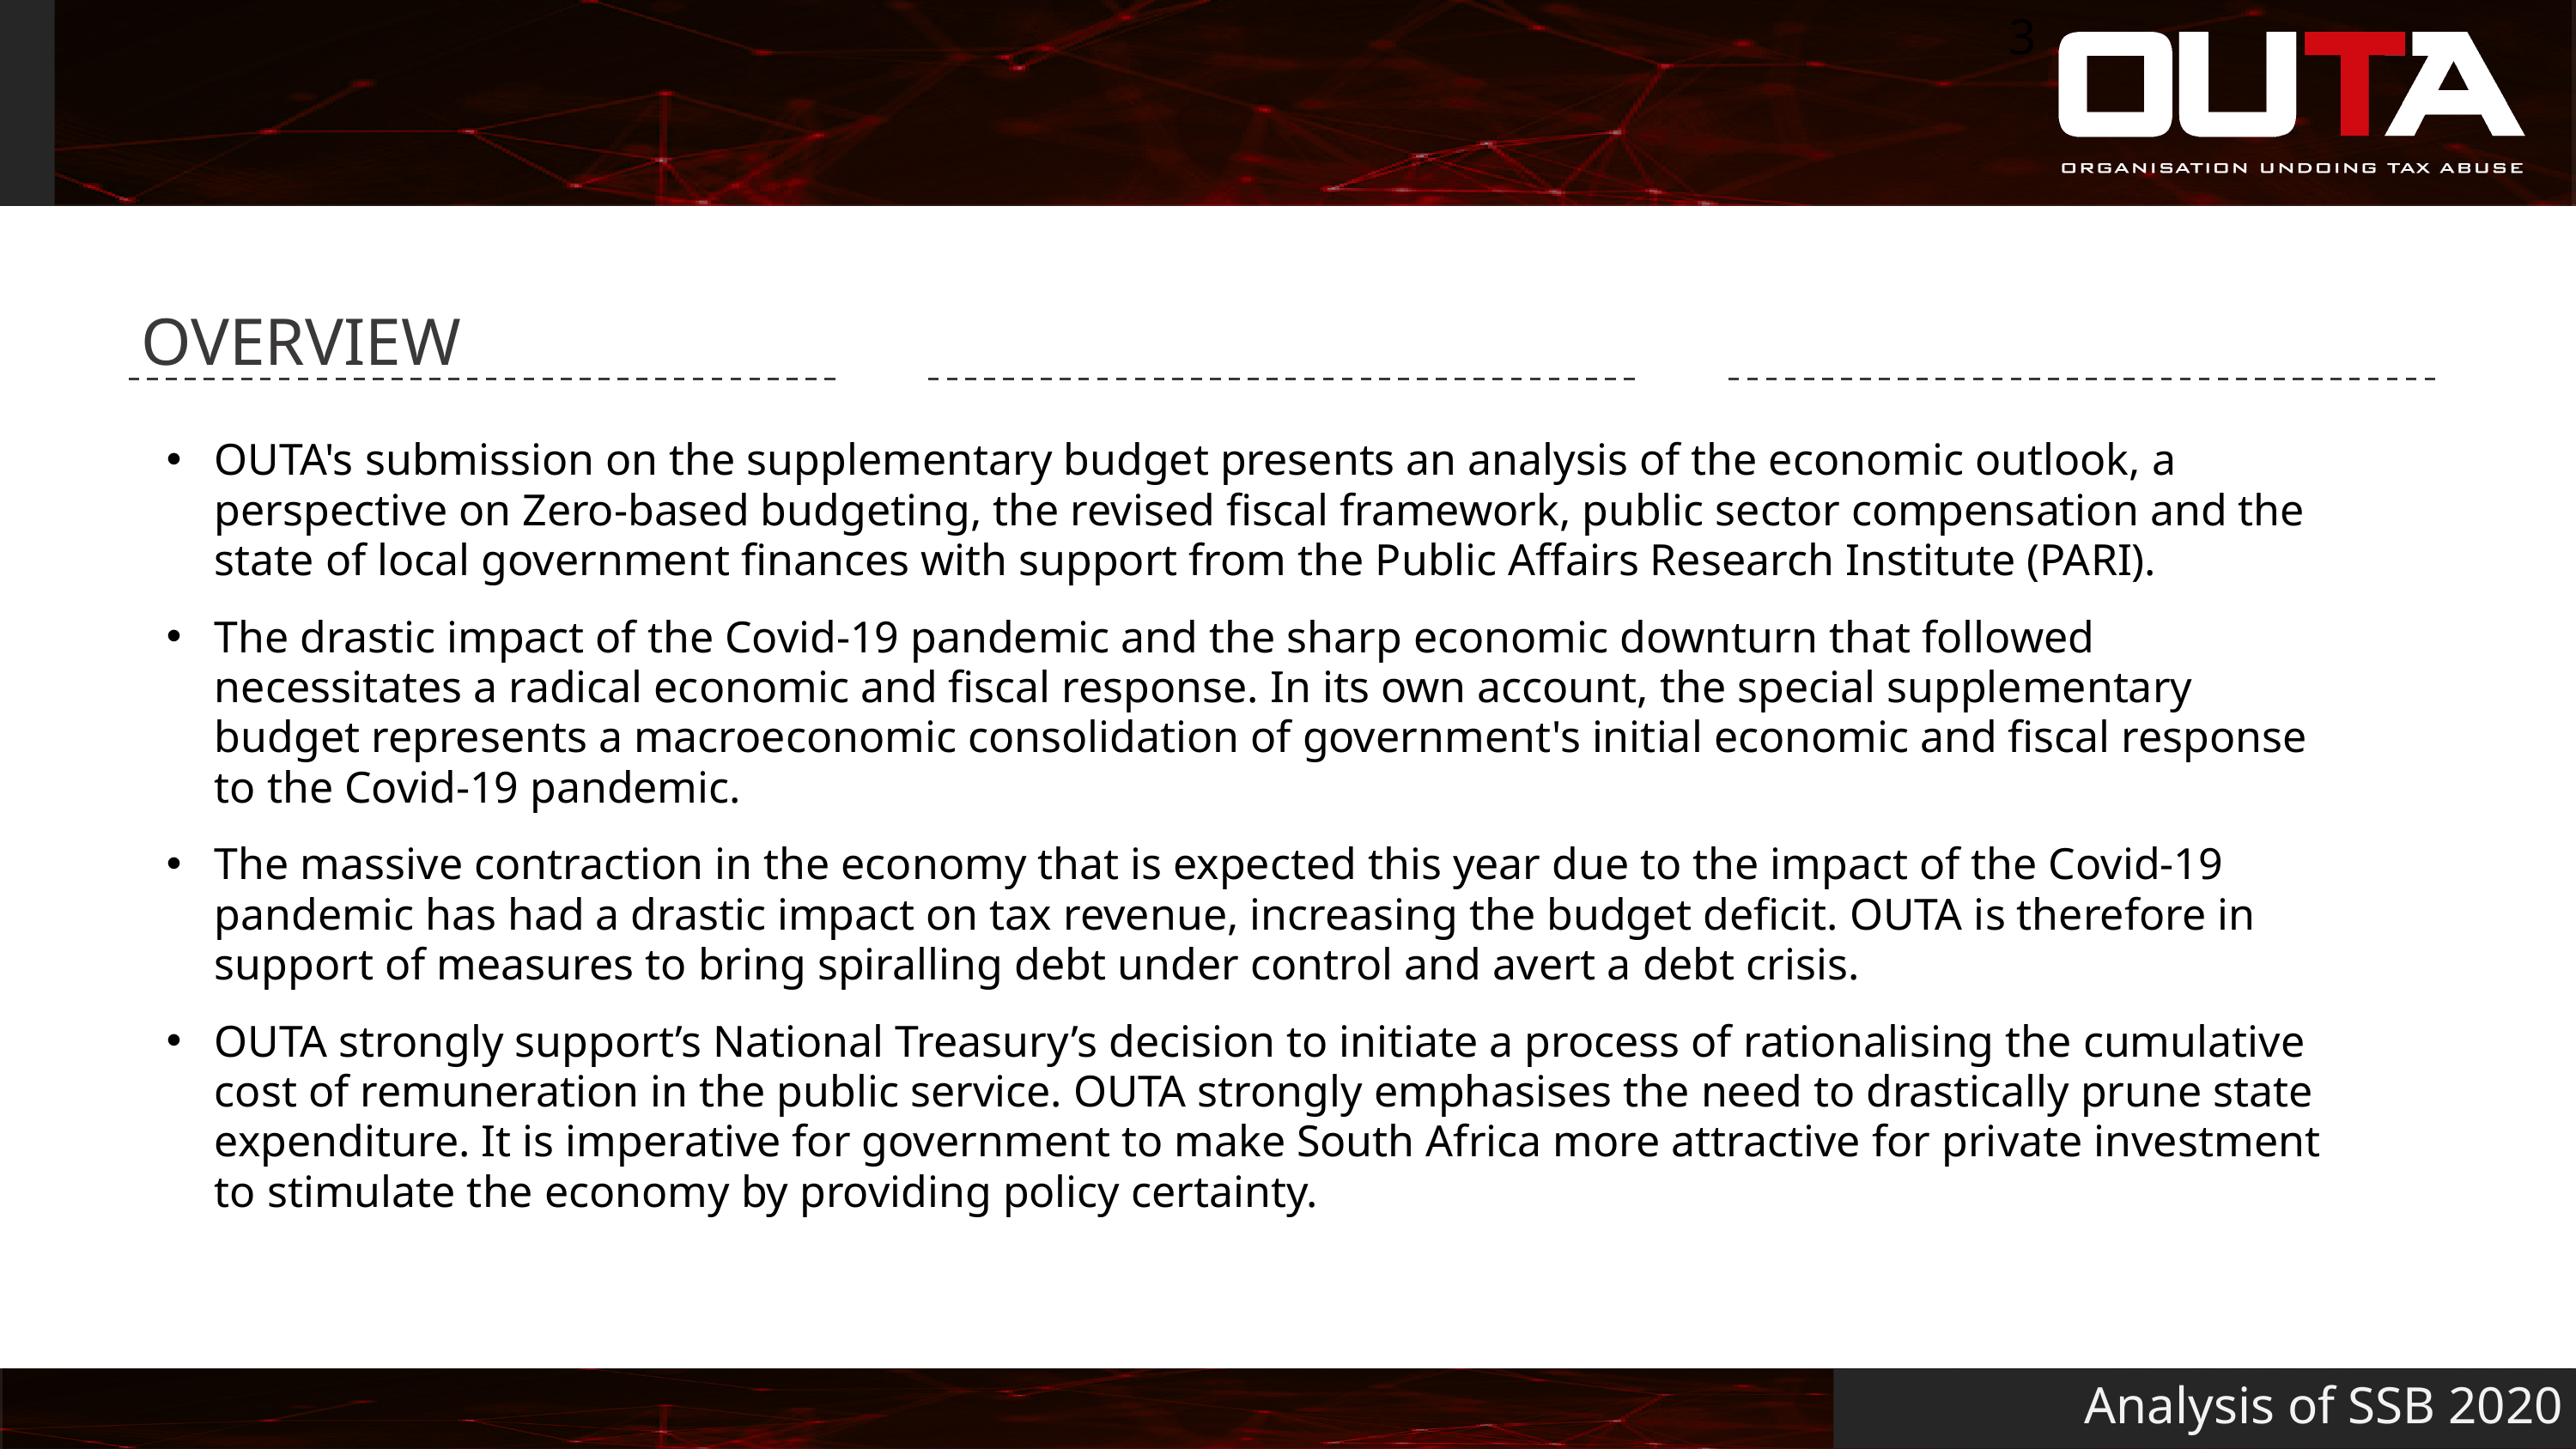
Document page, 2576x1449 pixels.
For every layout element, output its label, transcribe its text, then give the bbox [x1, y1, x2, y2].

footer Analysis of SSB 2020 [1706, 1368, 2576, 1446]
picture [55, 0, 1996, 206]
list OVERVIEW [128, 296, 2417, 386]
list OUTA's submission on the supplementary budget presents an analysis of the economic outlook, a perspective on Zero-based budgeting, the revised fiscal framework, public sector compensation and the state of local government finances with support from the Public Affairs Research Institute (PARI). The drastic impact of the Covid-19 pandemic and the sharp economic downturn that followed necessitates a radical economic and fiscal response. In its own account, the special supplementary budget represents a macroeconomic consolidation of government's initial economic and fiscal response to the Covid-19 pandemic. The massive contraction in the economy that is expected this year due to the impact of the Covid-19 pandemic has had a drastic impact on tax revenue, increasing the budget deficit. OUTA is therefore in support of measures to bring spiralling debt under control and avert a debt crisis. OUTA strongly support’s National Treasury’s decision to initiate a process of rationalising the cumulative cost of remuneration in the public service. OUTA strongly emphasises the need to drastically prune state expenditure. It is imperative for government to make South Africa more attractive for private investment to stimulate the economy by providing policy certainty. [153, 427, 2342, 1241]
slide_number 3 [1996, 0, 2576, 227]
picture [0, 1368, 1833, 1449]
